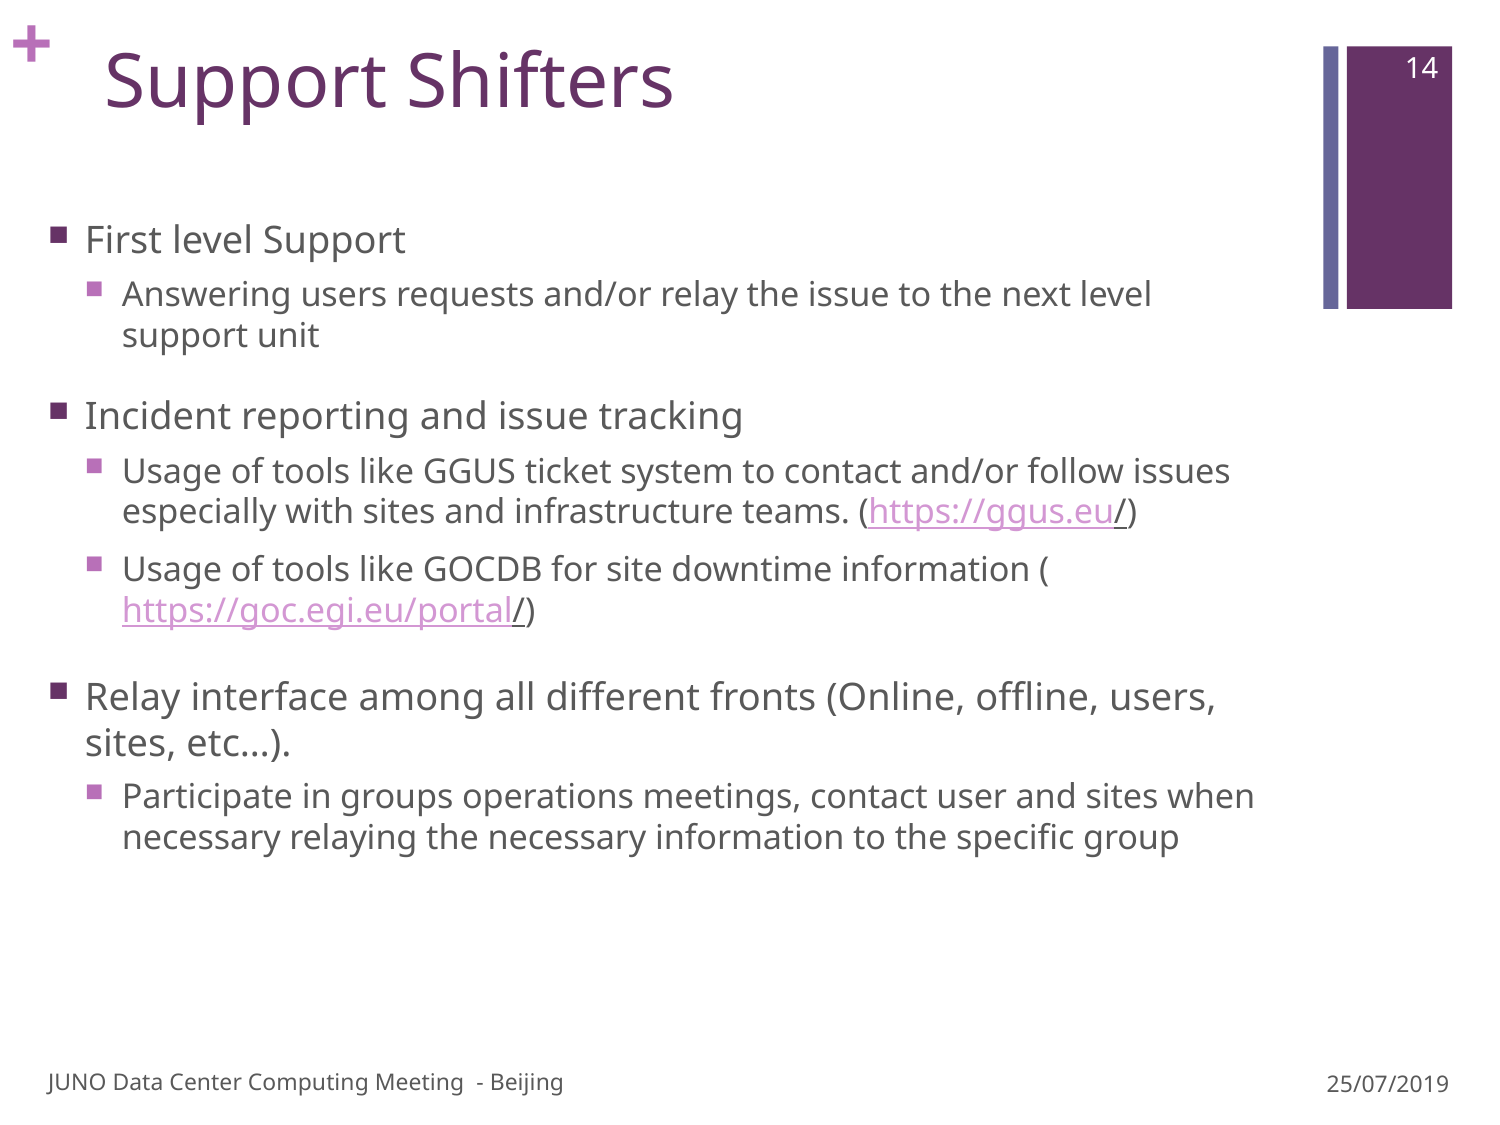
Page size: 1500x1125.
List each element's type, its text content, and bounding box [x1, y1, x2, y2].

footer JUNO Data Center Computing Meeting - Beijing [33, 1053, 1038, 1114]
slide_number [1114, 1053, 1465, 1114]
list First level Support Answering users requests and/or relay the issue to the next level support unit Incident reporting and issue tracking Usage of tools like GGUS ticket system to contact and/or follow issues especially with sites and infrastructure teams. (https://ggus.eu/) Usage of tools like GOCDB for site downtime information (https://goc.egi.eu/portal/) Relay interface among all different fronts (Online, offline, users, sites, etc…). Participate in groups operations meetings, contact user and sites when necessary relaying the necessary information to the specific group [33, 208, 1273, 889]
title Support Shifters [89, 25, 1329, 209]
slide_number 14 [1362, 39, 1454, 100]
